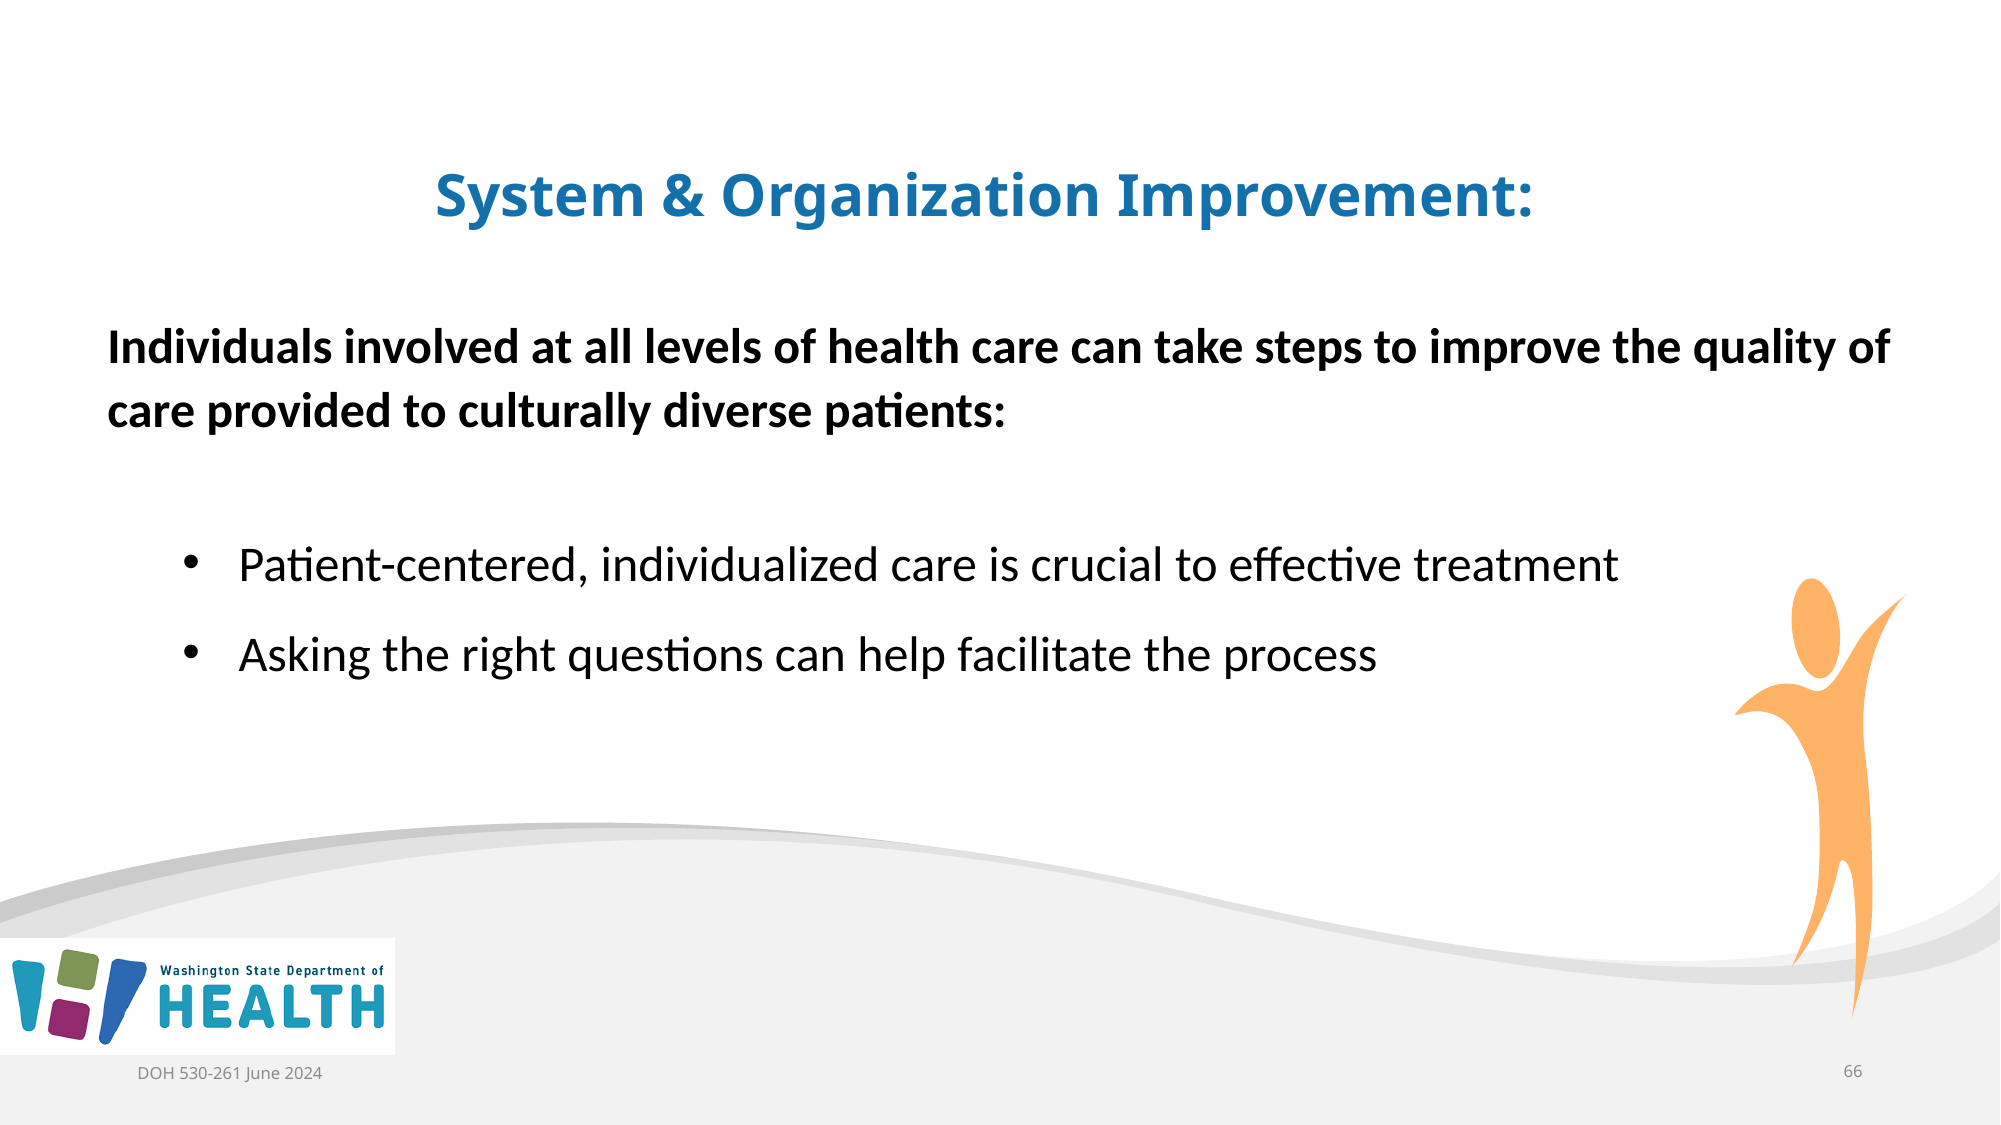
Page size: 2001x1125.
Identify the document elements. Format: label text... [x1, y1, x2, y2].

slide_number 66 [1412, 1062, 1863, 1083]
picture [0, 938, 395, 1055]
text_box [1734, 573, 1908, 1019]
text_box Individuals involved at all levels of health care can take steps to improve the quality of care provided to culturally diverse patients: Patient-centered, individualized care is crucial to effective treatment Asking the right questions can help facilitate the process [92, 301, 1908, 689]
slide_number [137, 1062, 588, 1083]
title System & Organization Improvement: [376, 158, 1594, 301]
